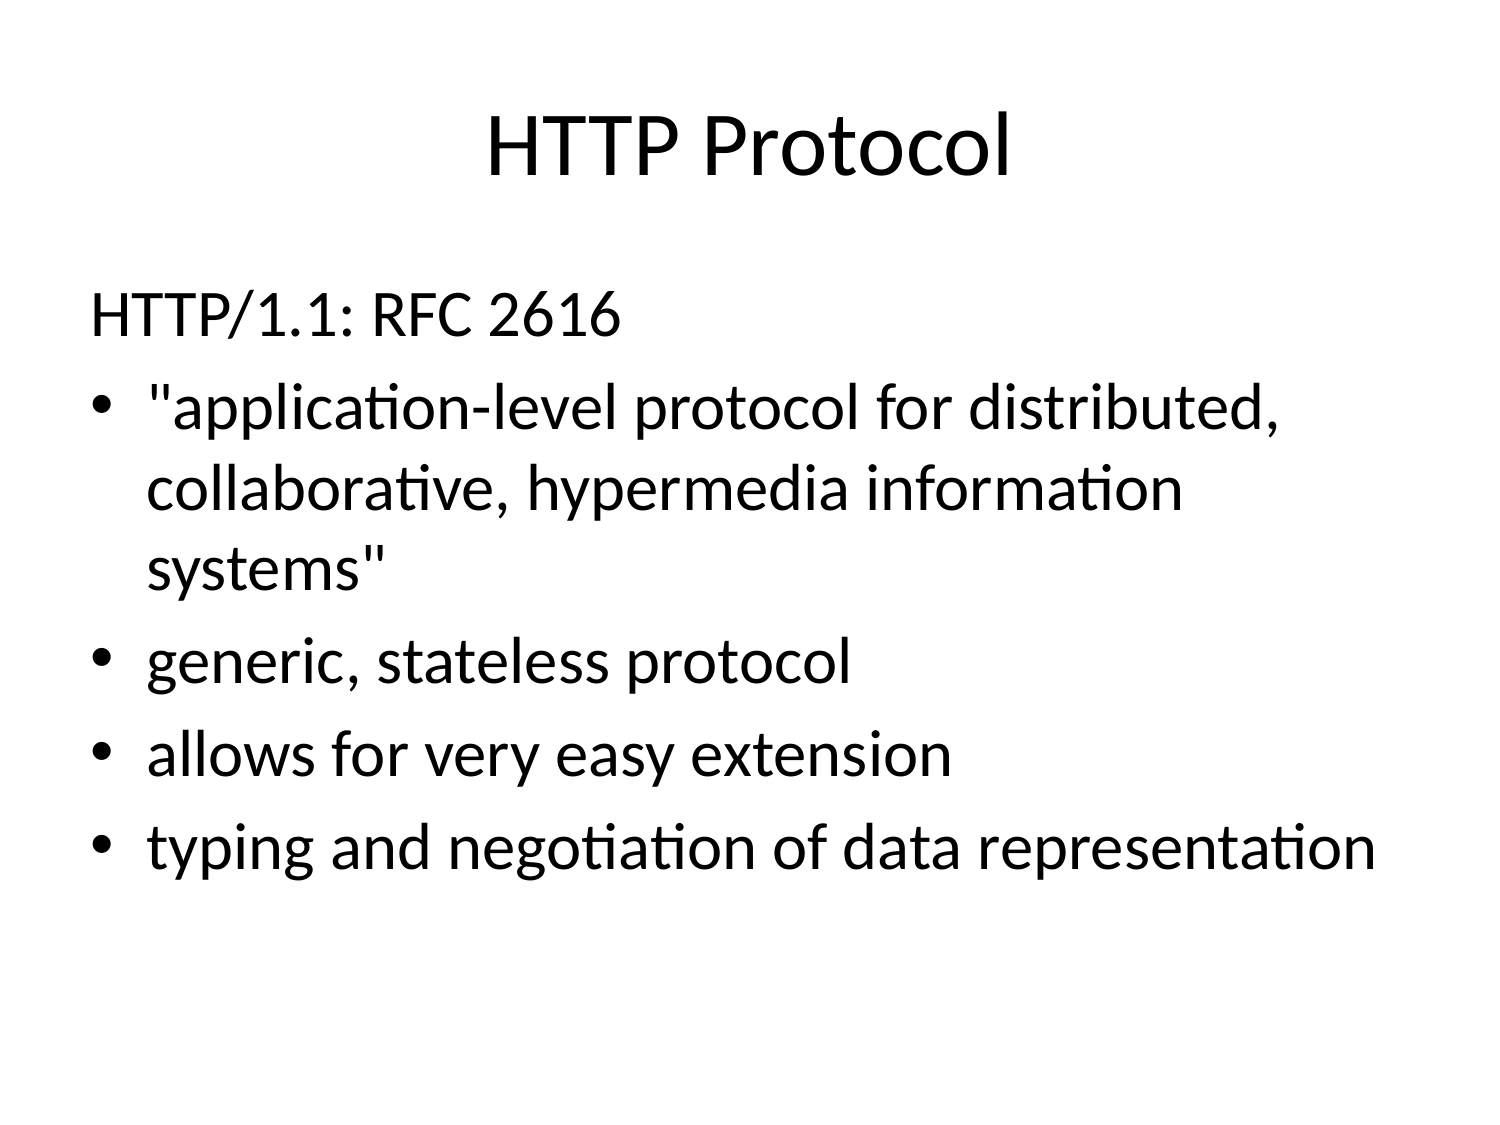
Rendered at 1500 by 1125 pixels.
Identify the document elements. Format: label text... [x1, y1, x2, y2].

title HTTP Protocol [75, 45, 1425, 233]
list HTTP/1.1: RFC 2616 "application-level protocol for distributed, collaborative, hypermedia information systems" generic, stateless protocol allows for very easy extension typing and negotiation of data representation [75, 262, 1425, 1005]
